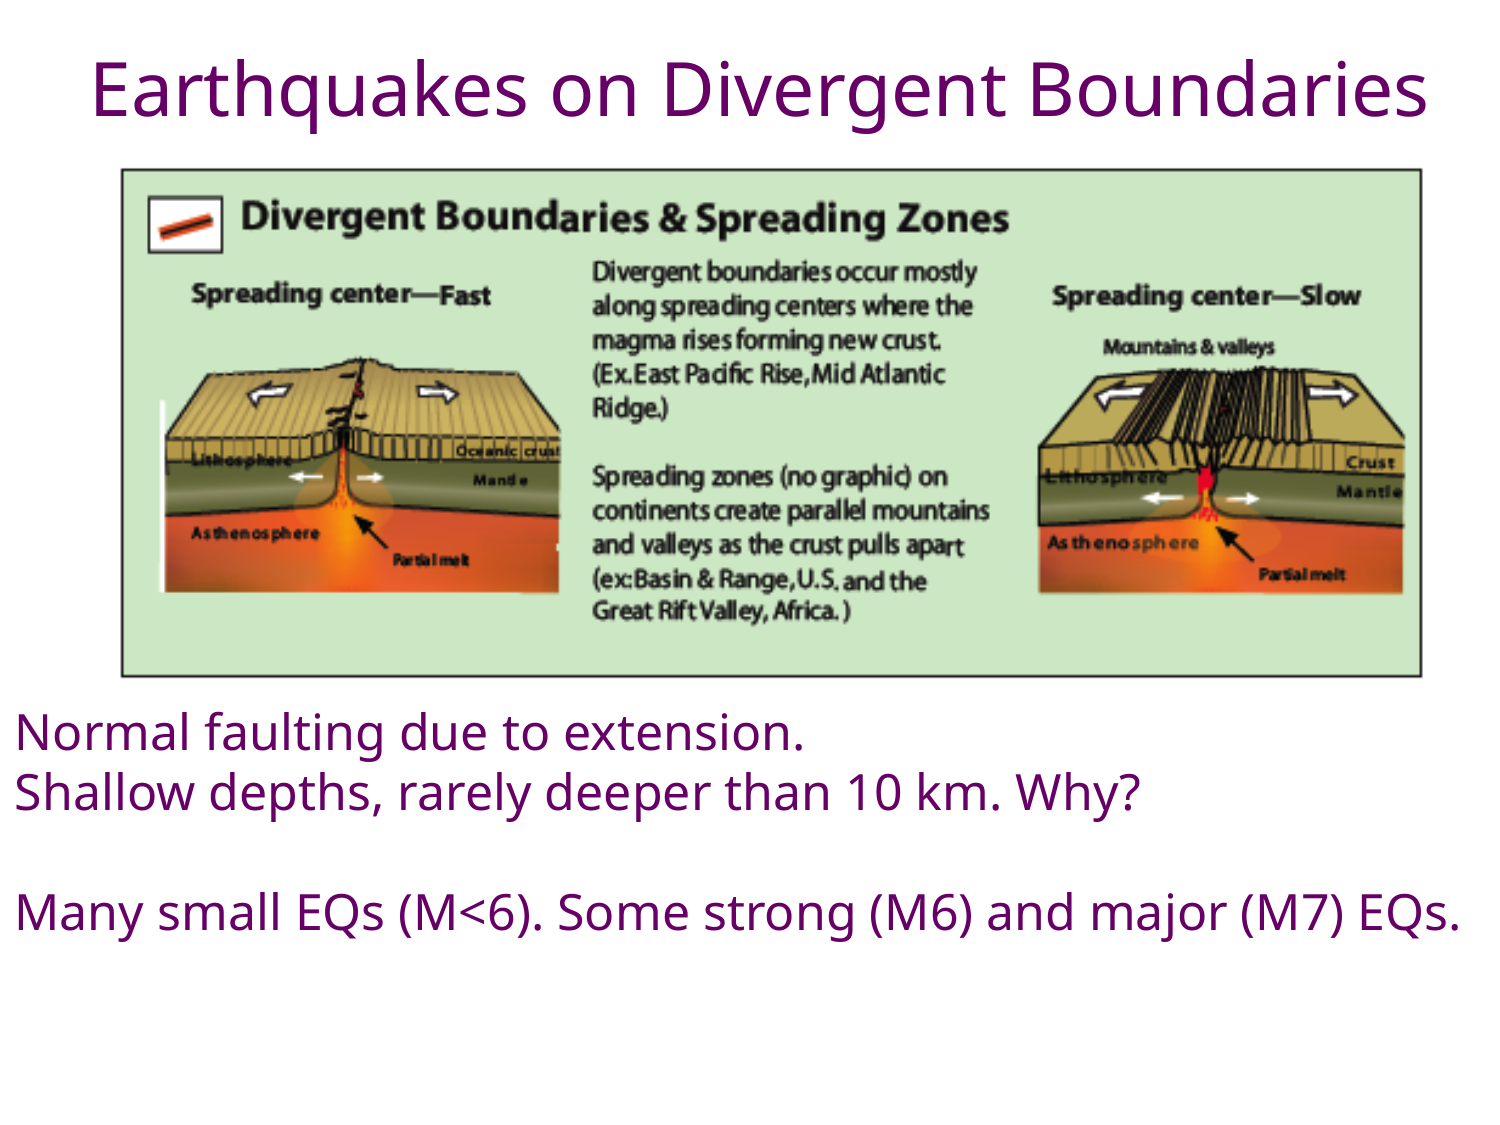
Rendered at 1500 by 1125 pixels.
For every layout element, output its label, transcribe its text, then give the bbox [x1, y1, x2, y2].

title Earthquakes on Divergent Boundaries [0, 48, 1500, 124]
text_box Normal faulting due to extension. Shallow depths, rarely deeper than 10 km. Why? Many small EQs (M<6). Some strong (M6) and major (M7) EQs. [0, 692, 1500, 948]
picture [112, 162, 1435, 688]
